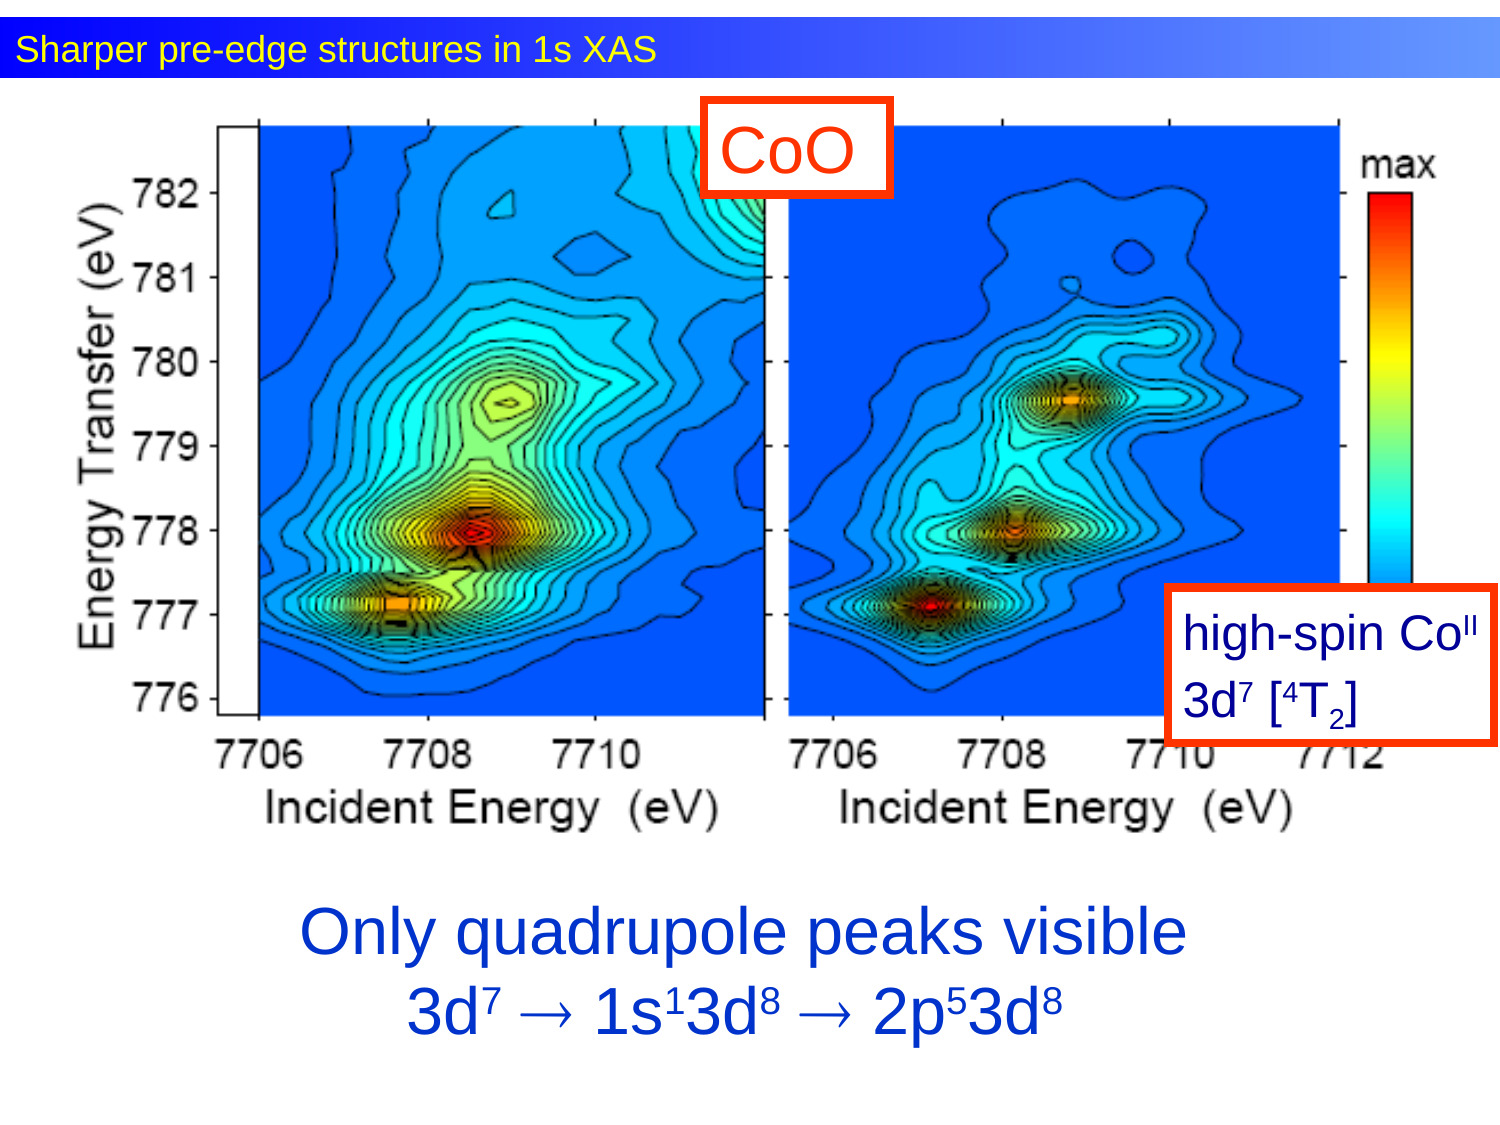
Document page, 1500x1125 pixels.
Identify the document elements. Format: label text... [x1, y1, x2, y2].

text_box Sharper pre-edge structures in 1s XAS [0, 17, 1500, 78]
text_box Only quadrupole peaks visible 3d7  1s13d8  2p53d8 [0, 880, 1495, 1056]
picture [0, 83, 1500, 872]
